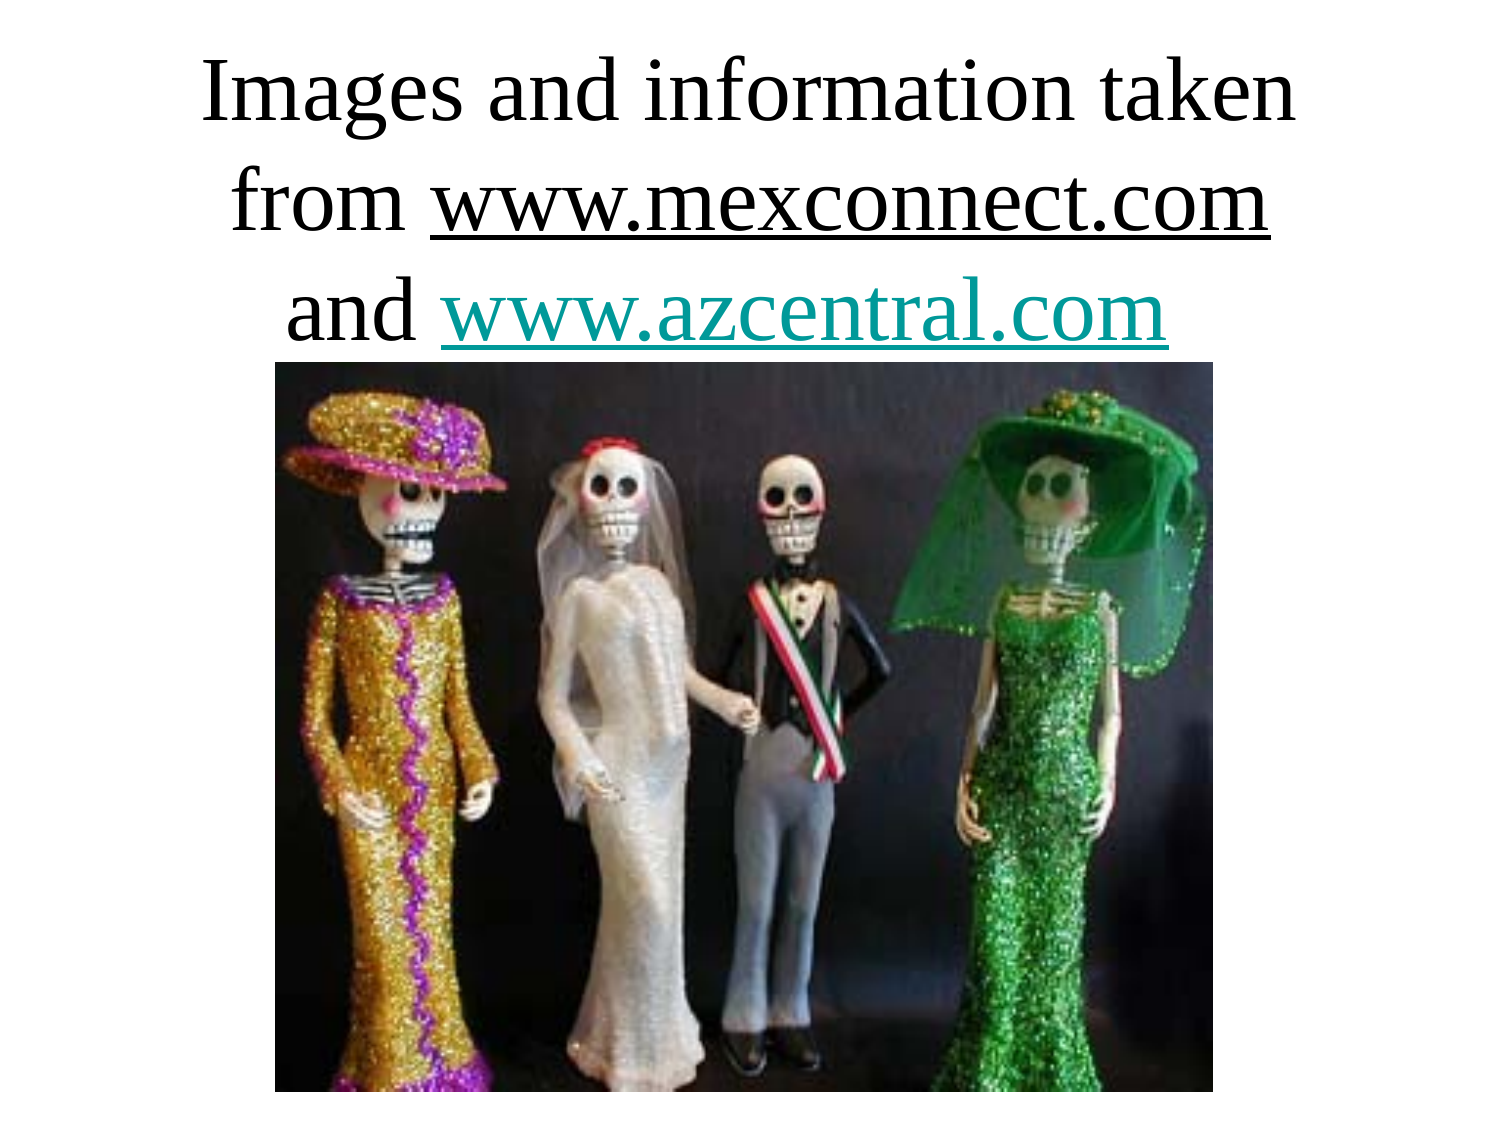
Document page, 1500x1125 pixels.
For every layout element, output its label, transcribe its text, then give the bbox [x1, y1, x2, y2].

picture [274, 362, 1213, 1093]
title Images and information taken from www.mexconnect.com and www.azcentral.com [112, 99, 1388, 288]
